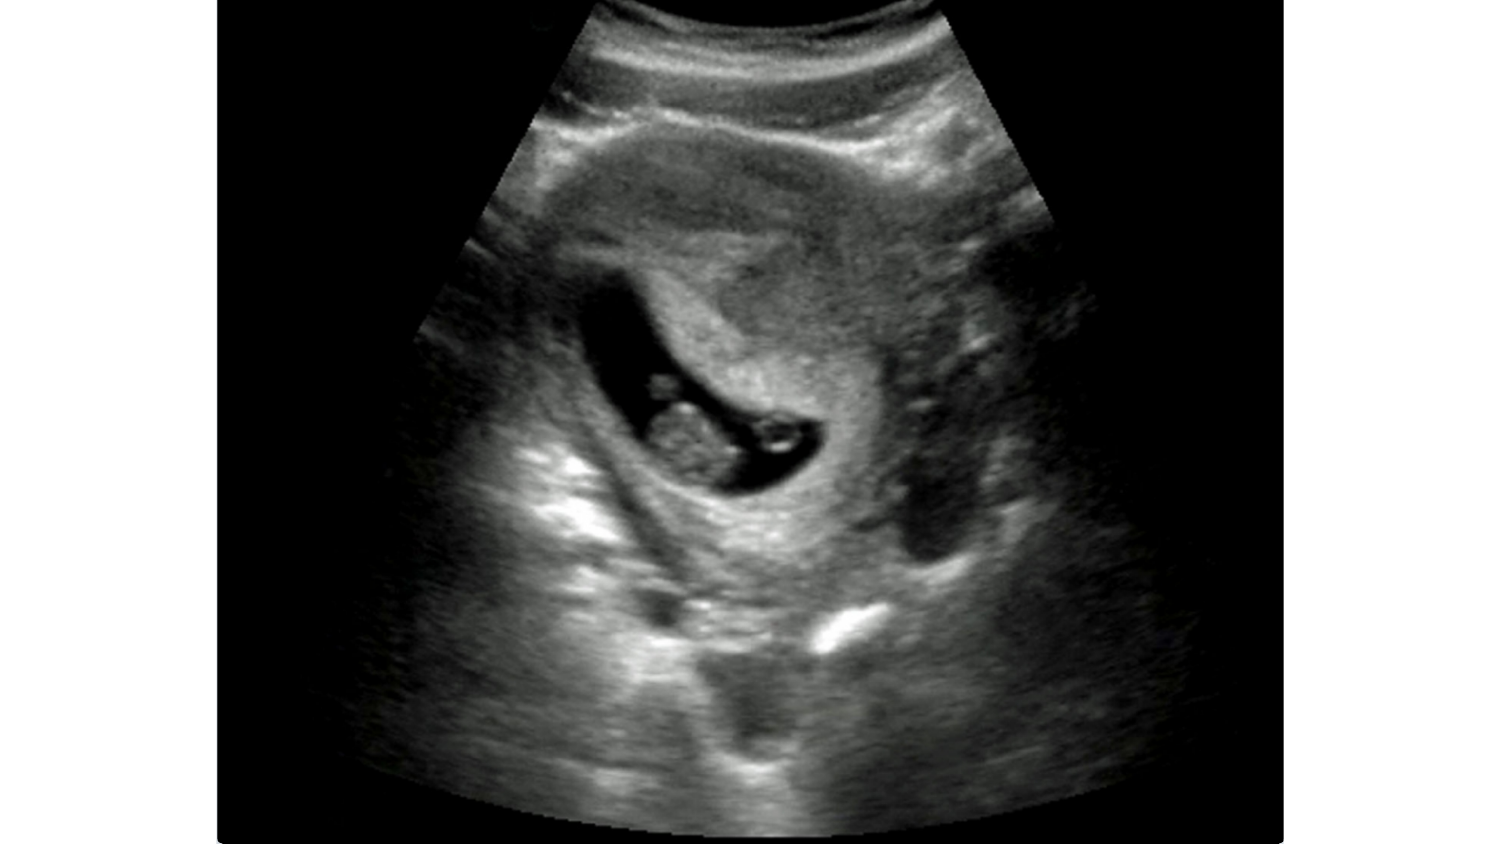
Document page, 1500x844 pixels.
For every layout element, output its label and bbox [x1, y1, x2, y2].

picture [215, 0, 1284, 844]
